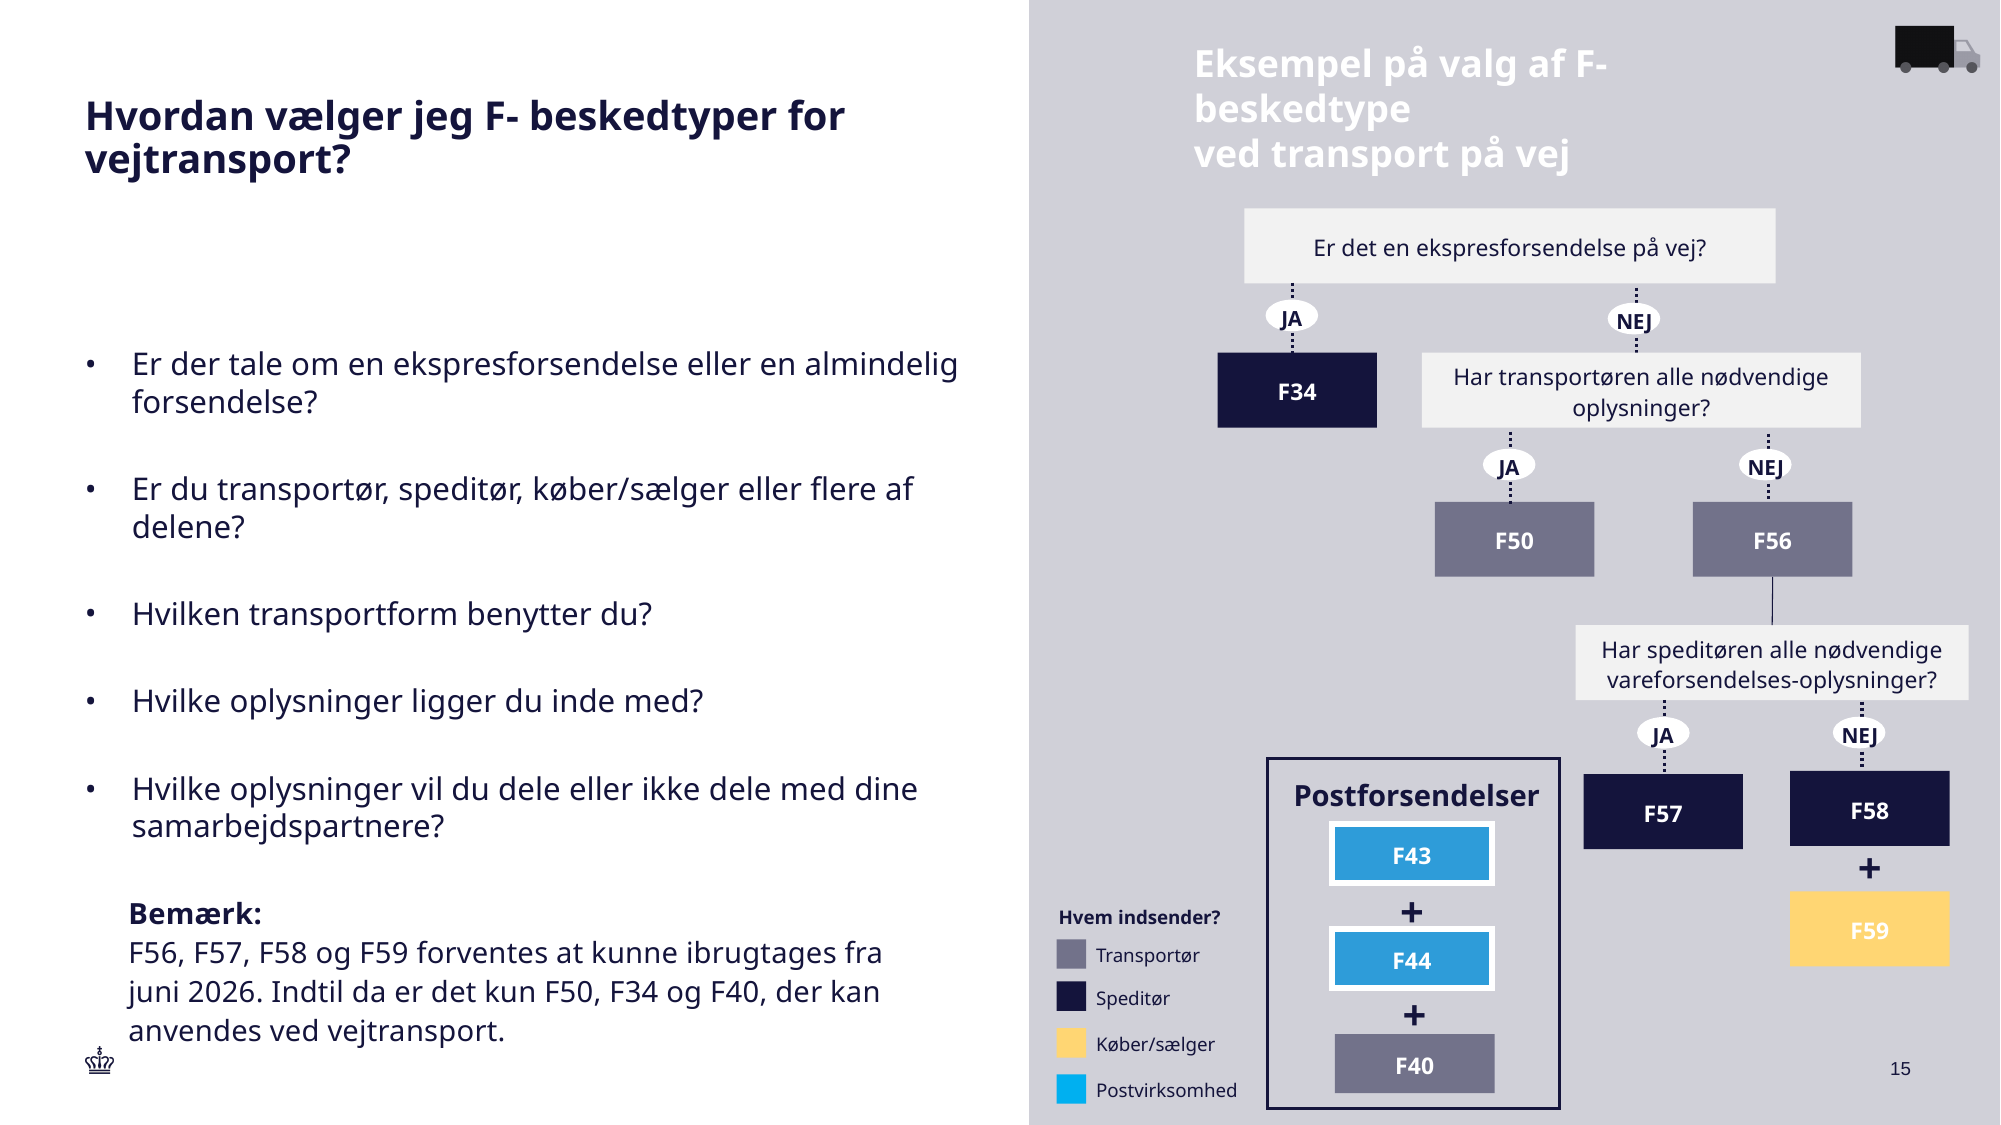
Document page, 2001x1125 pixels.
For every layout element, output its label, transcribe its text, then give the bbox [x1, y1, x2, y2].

text_box F59 [1789, 890, 1951, 967]
text_box Bemærk: F56, F57, F58 og F59 forventes at kunne ibrugtages fra juni 2026. Indtil da er det kun F50, F34 og F40, der kan anvendes ved vejtransport. [113, 884, 945, 1051]
picture [85, 1046, 114, 1074]
title Hvordan vælger jeg F- beskedtyper for vejtransport? [85, 96, 1082, 183]
text_box Har transportøren alle nødvendige oplysninger? [1421, 352, 1862, 429]
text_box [1267, 758, 1560, 1109]
text_box F56 [1692, 501, 1853, 578]
text_box F57 [1583, 773, 1744, 850]
text_box F58 [1789, 770, 1951, 847]
text_box Har speditøren alle nødvendige vareforsendelses-oplysninger? [1575, 624, 1970, 701]
text_box F50 [1434, 501, 1595, 578]
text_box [1633, 700, 1693, 775]
text_box F34 [1217, 352, 1378, 429]
text_box 15 [1656, 1052, 1912, 1080]
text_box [1043, 893, 1326, 1110]
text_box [1262, 282, 1322, 358]
list Er der tale om en ekspresforsendelse eller en almindelig forsendelse? Er du transportør, speditør, køber/sælger eller flere af delene? Hvilken transportform benytter du? Hvilke oplysninger ligger du inde med? Hvilke oplysninger vil du dele eller ikke dele med dine samarbejdspartnere? [85, 344, 971, 875]
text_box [1604, 287, 1664, 356]
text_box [1830, 701, 1890, 770]
text_box Eksempel på valg af F-beskedtype ved transport på vej [1178, 96, 1832, 118]
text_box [1479, 431, 1539, 507]
text_box Er det en ekspresforsendelse på vej? [1243, 207, 1777, 284]
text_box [1736, 433, 1796, 502]
picture [1872, 0, 2000, 111]
text_box + [1832, 847, 1908, 890]
